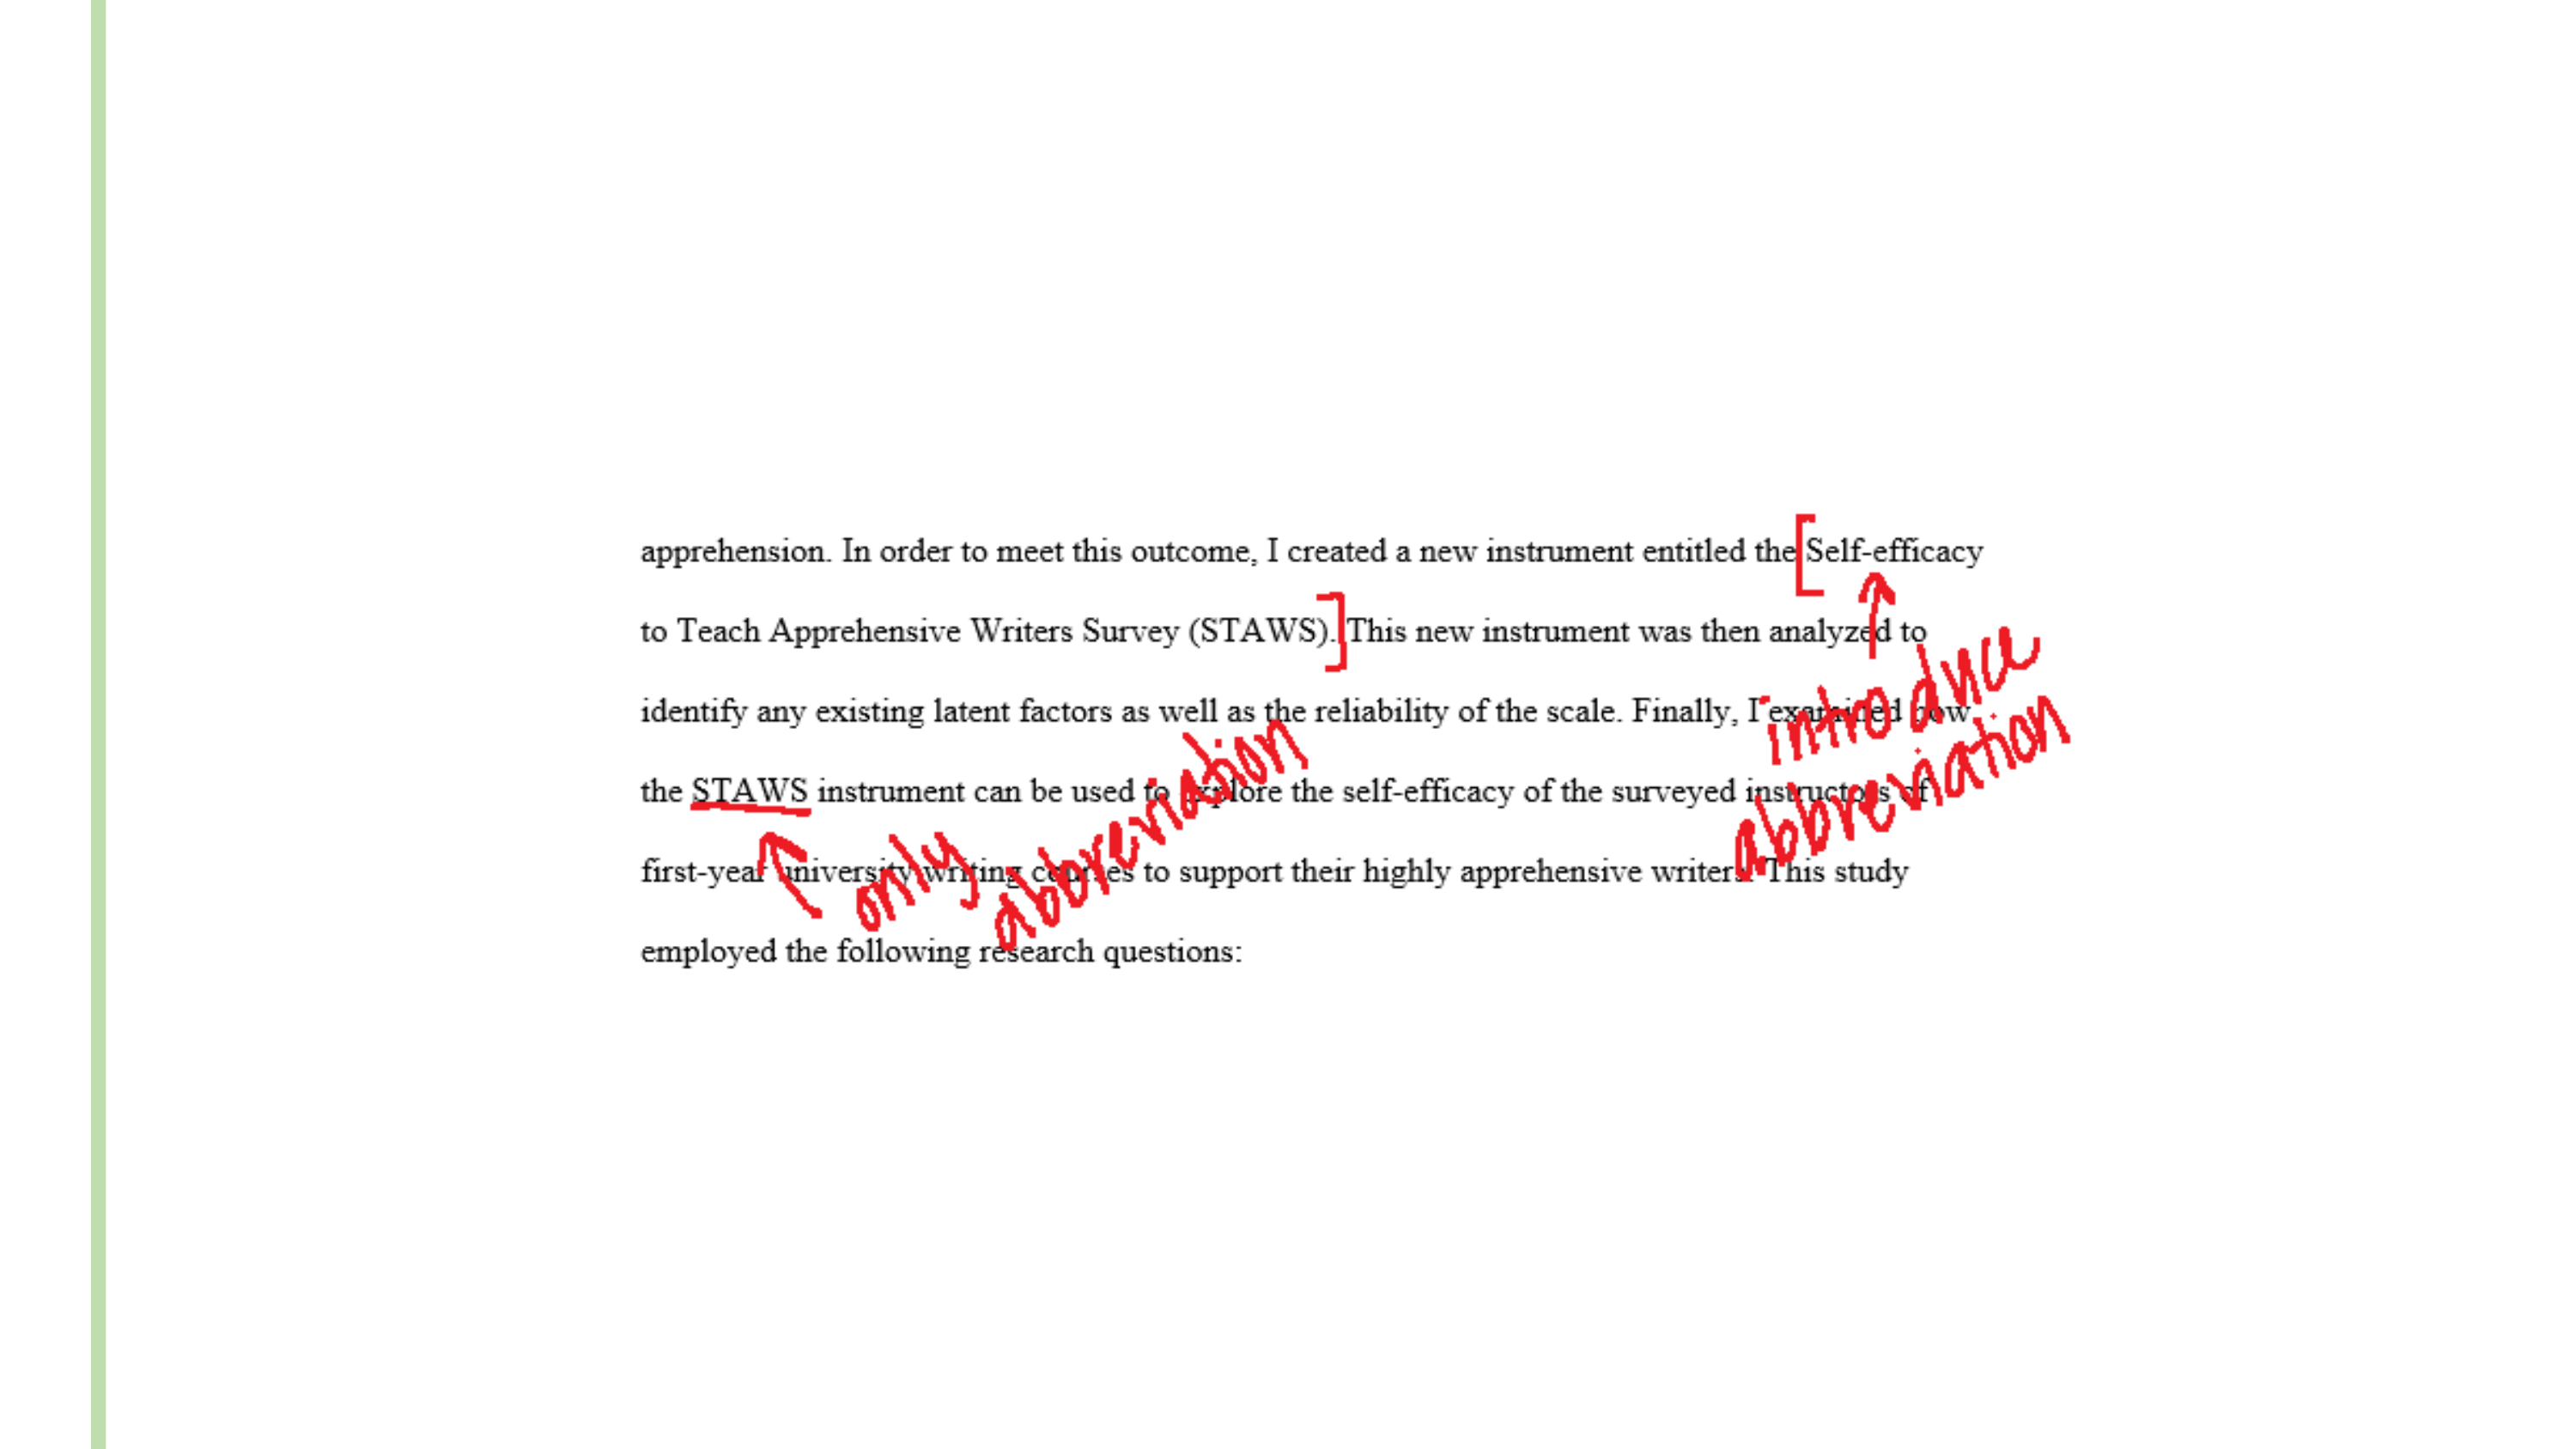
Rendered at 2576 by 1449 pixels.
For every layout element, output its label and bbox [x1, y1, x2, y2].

text_box [570, 508, 2127, 995]
